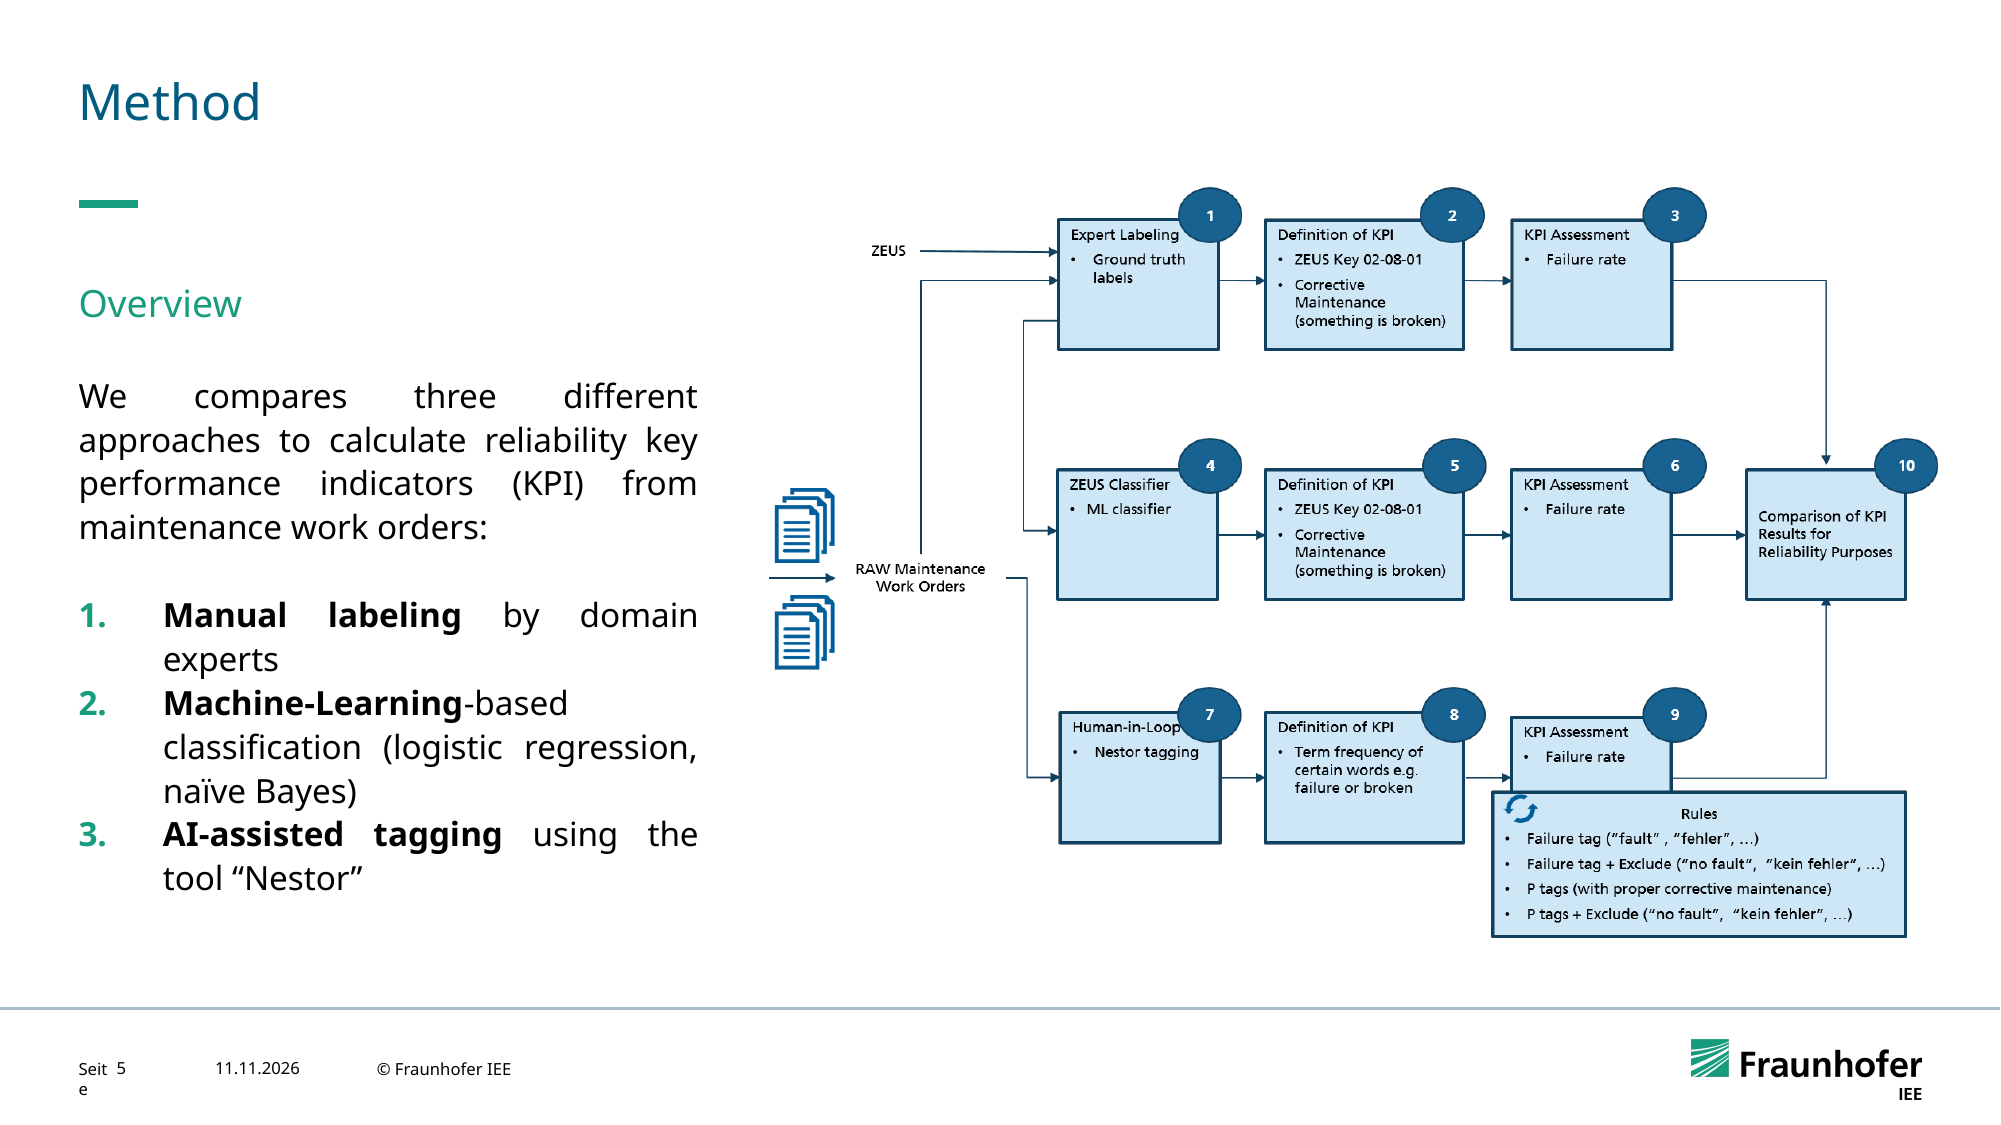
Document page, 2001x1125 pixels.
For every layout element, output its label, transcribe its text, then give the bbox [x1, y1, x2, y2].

footer © Fraunhofer IEE [376, 1059, 862, 1080]
picture [1691, 1039, 1922, 1100]
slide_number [214, 1059, 357, 1080]
slide_number 5 [116, 1059, 184, 1080]
picture [767, 187, 1938, 938]
text_box Overview We compares three different approaches to calculate reliability key performance indicators (KPI) from maintenance work orders: Manual labeling by domain experts Machine-Learning-based classification (logistic regression, naïve Bayes) AI-assisted tagging using the tool “Nestor” [78, 275, 699, 898]
title Method [78, 64, 1922, 128]
